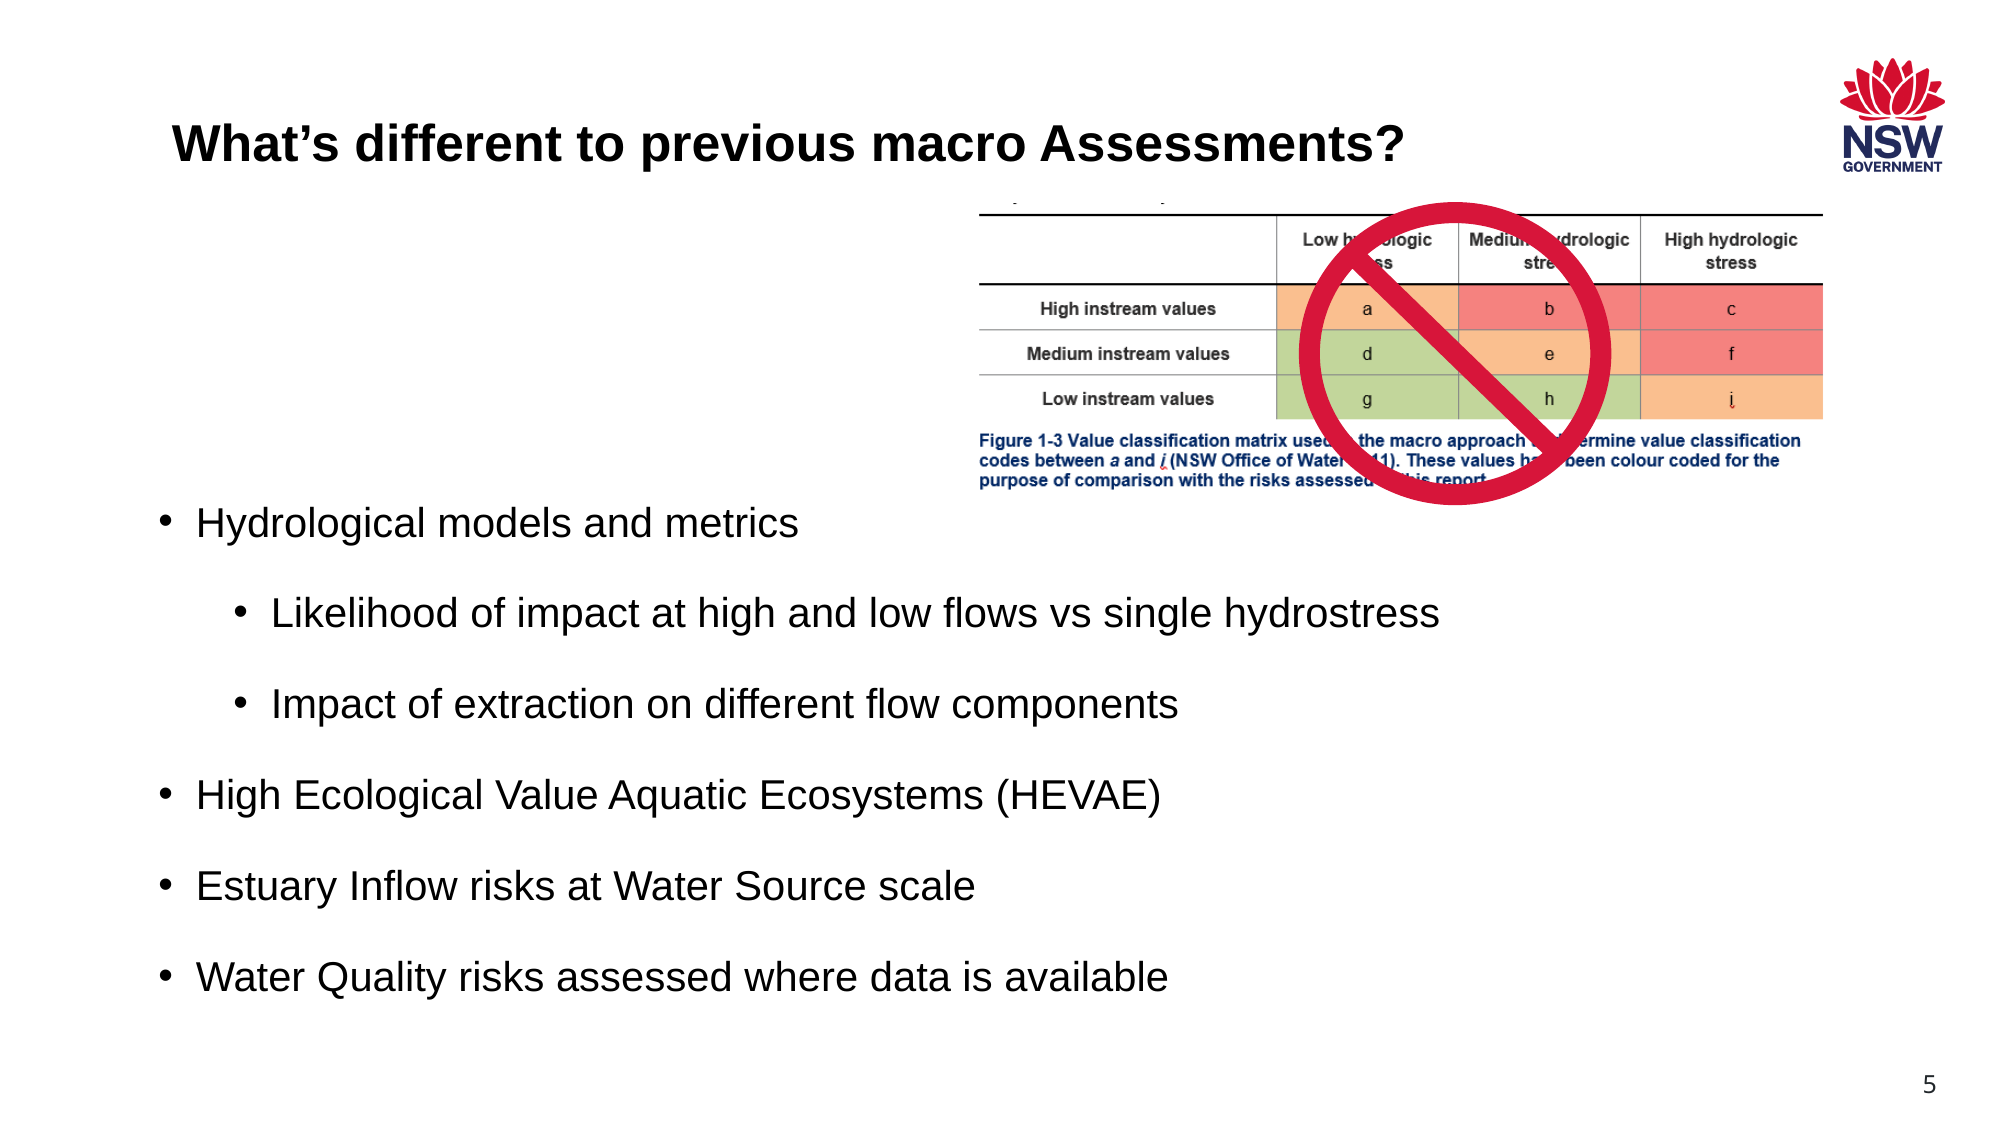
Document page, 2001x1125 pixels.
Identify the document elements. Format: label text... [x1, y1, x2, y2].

text_box What’s different to previous macro Assessments? [156, 95, 1827, 180]
text_box Hydrological models and metrics Likelihood of impact at high and low flows vs single hydrostress Impact of extraction on different flow components High Ecological Value Aquatic Ecosystems (HEVAE) Estuary Inflow risks at Water Source scale Water Quality risks assessed where data is available [143, 467, 1800, 1073]
picture [1840, 58, 1945, 172]
picture [954, 203, 1857, 505]
slide_number 5 [1856, 1068, 1937, 1099]
